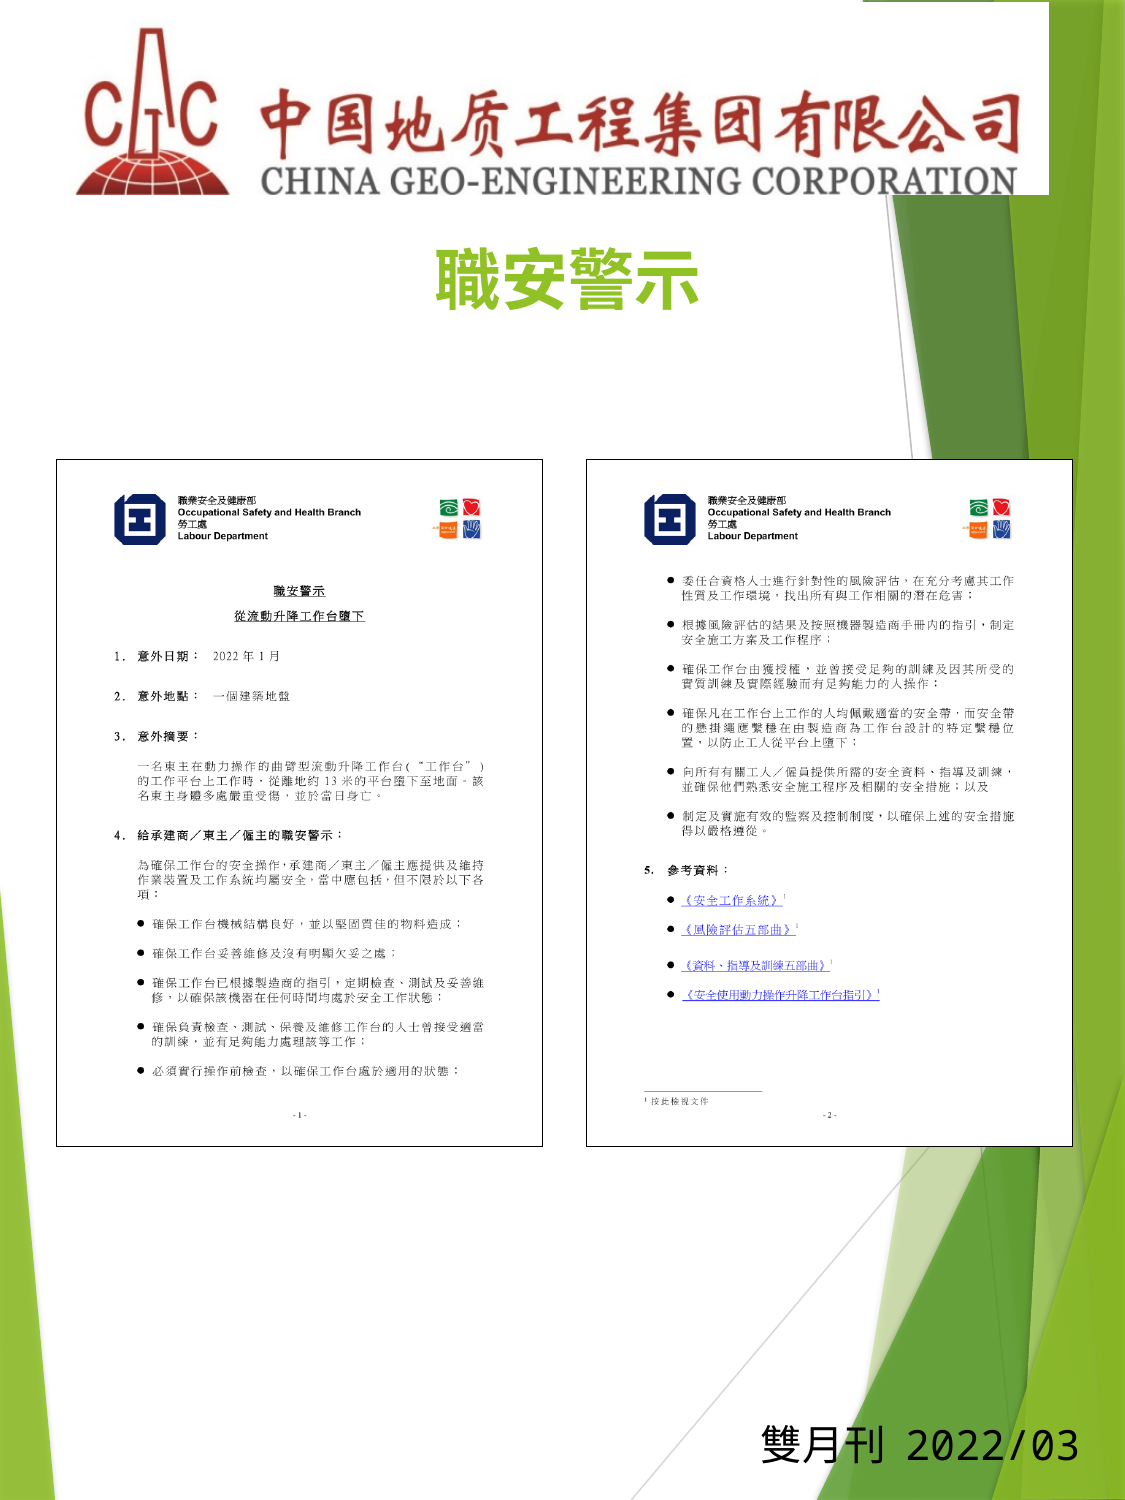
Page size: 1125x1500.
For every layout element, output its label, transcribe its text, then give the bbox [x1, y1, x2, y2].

text_box 雙月刊 2022/03 [696, 1411, 1125, 1500]
text_box 職安警示 [208, 230, 929, 405]
picture [585, 458, 1073, 1148]
picture [55, 2, 1050, 195]
picture [55, 458, 543, 1148]
